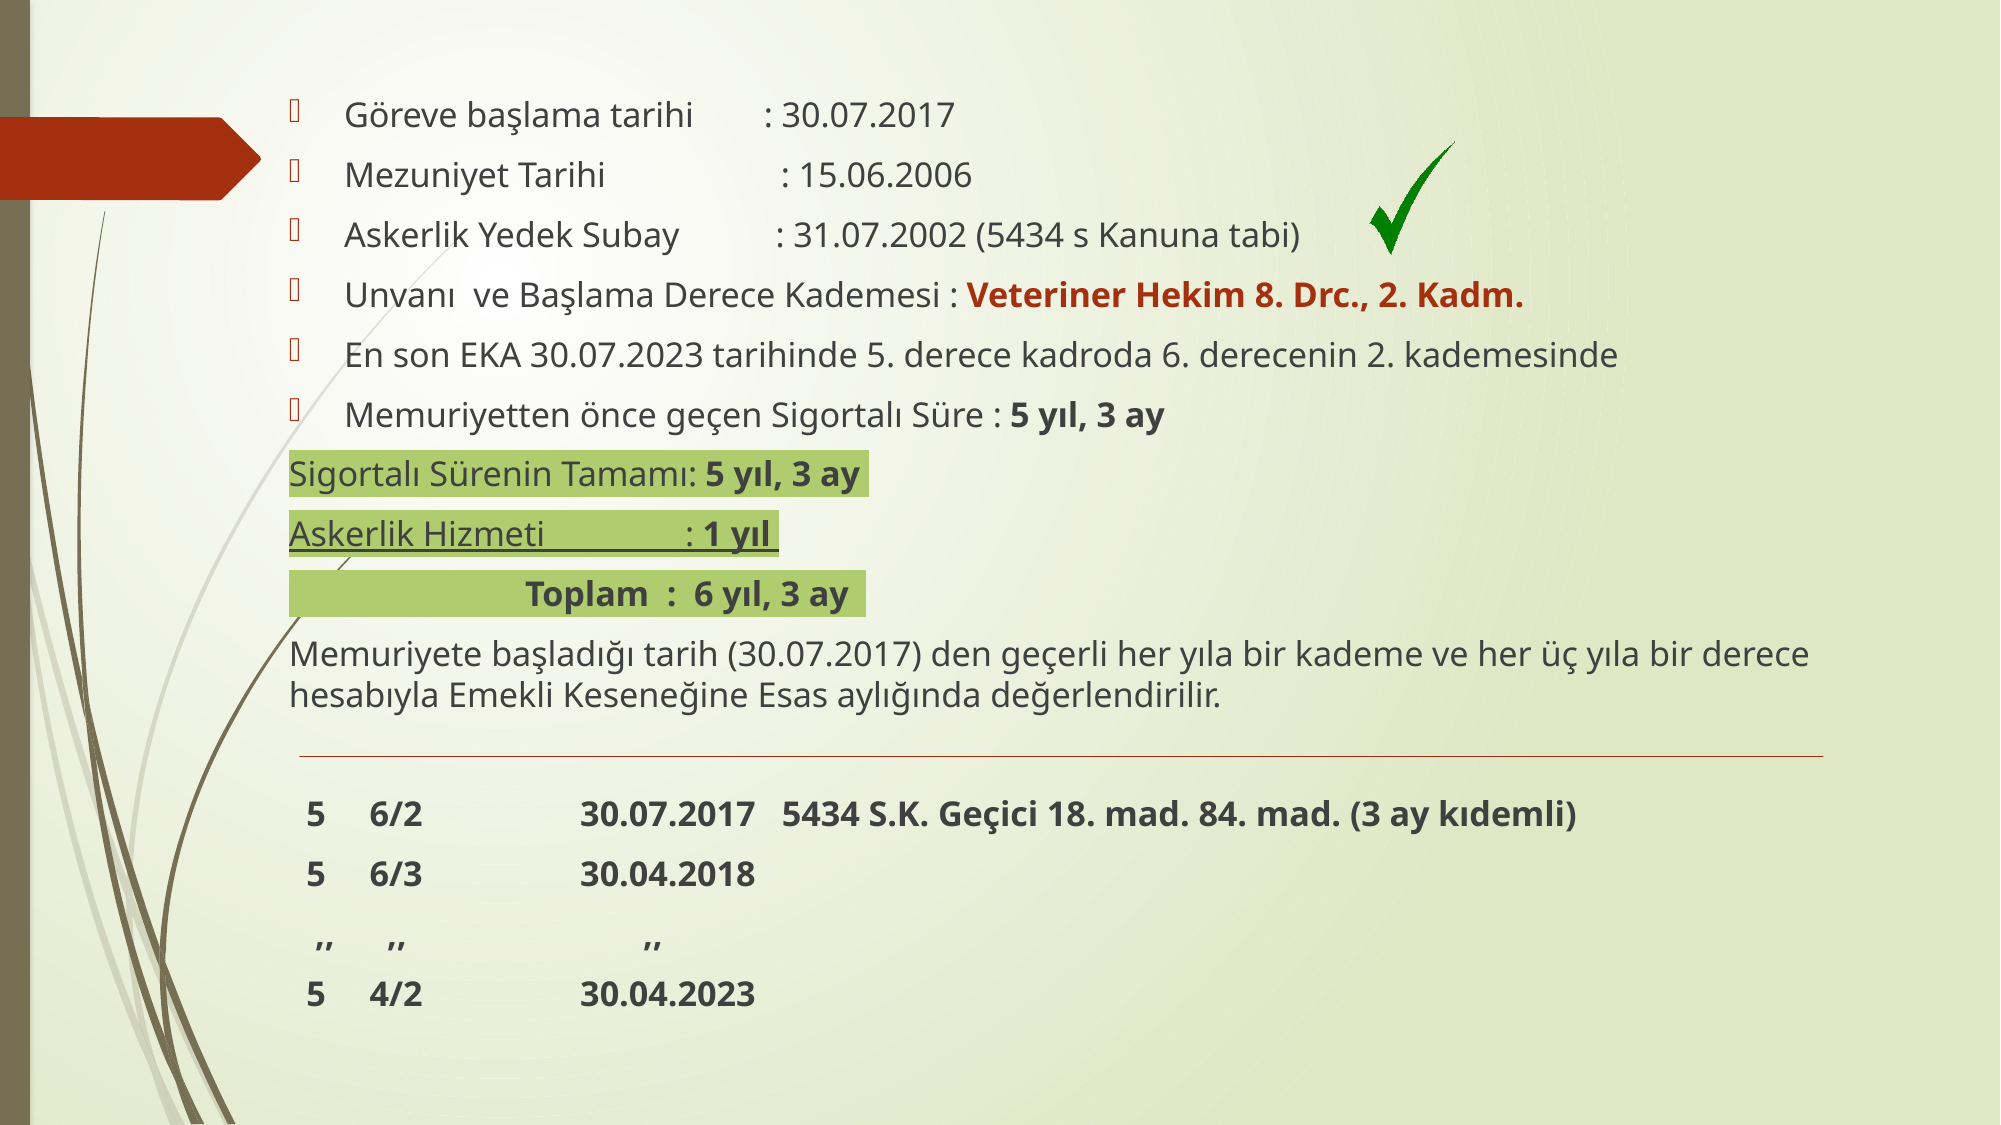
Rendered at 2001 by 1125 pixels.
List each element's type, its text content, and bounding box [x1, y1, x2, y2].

picture [1368, 141, 1455, 255]
list Göreve başlama tarihi : 30.07.2017 Mezuniyet Tarihi : 15.06.2006 Askerlik Yedek Subay : 31.07.2002 (5434 s Kanuna tabi) Unvanı ve Başlama Derece Kademesi : Veteriner Hekim 8. Drc., 2. Kadm. En son EKA 30.07.2023 tarihinde 5. derece kadroda 6. derecenin 2. kademesinde Memuriyetten önce geçen Sigortalı Süre : 5 yıl, 3 ay Sigortalı Sürenin Tamamı: 5 yıl, 3 ay Askerlik Hizmeti : 1 yıl Toplam : 6 yıl, 3 ay Memuriyete başladığı tarih (30.07.2017) den geçerli her yıla bir kademe ve her üç yıla bir derece hesabıyla Emekli Keseneğine Esas aylığında değerlendirilir. 5 6/2 30.07.2017 5434 S.K. Geçici 18. mad. 84. mad. (3 ay kıdemli) 5 6/3 30.04.2018 ,, ,, ,, 5 4/2 30.04.2023 [273, 86, 1968, 1083]
